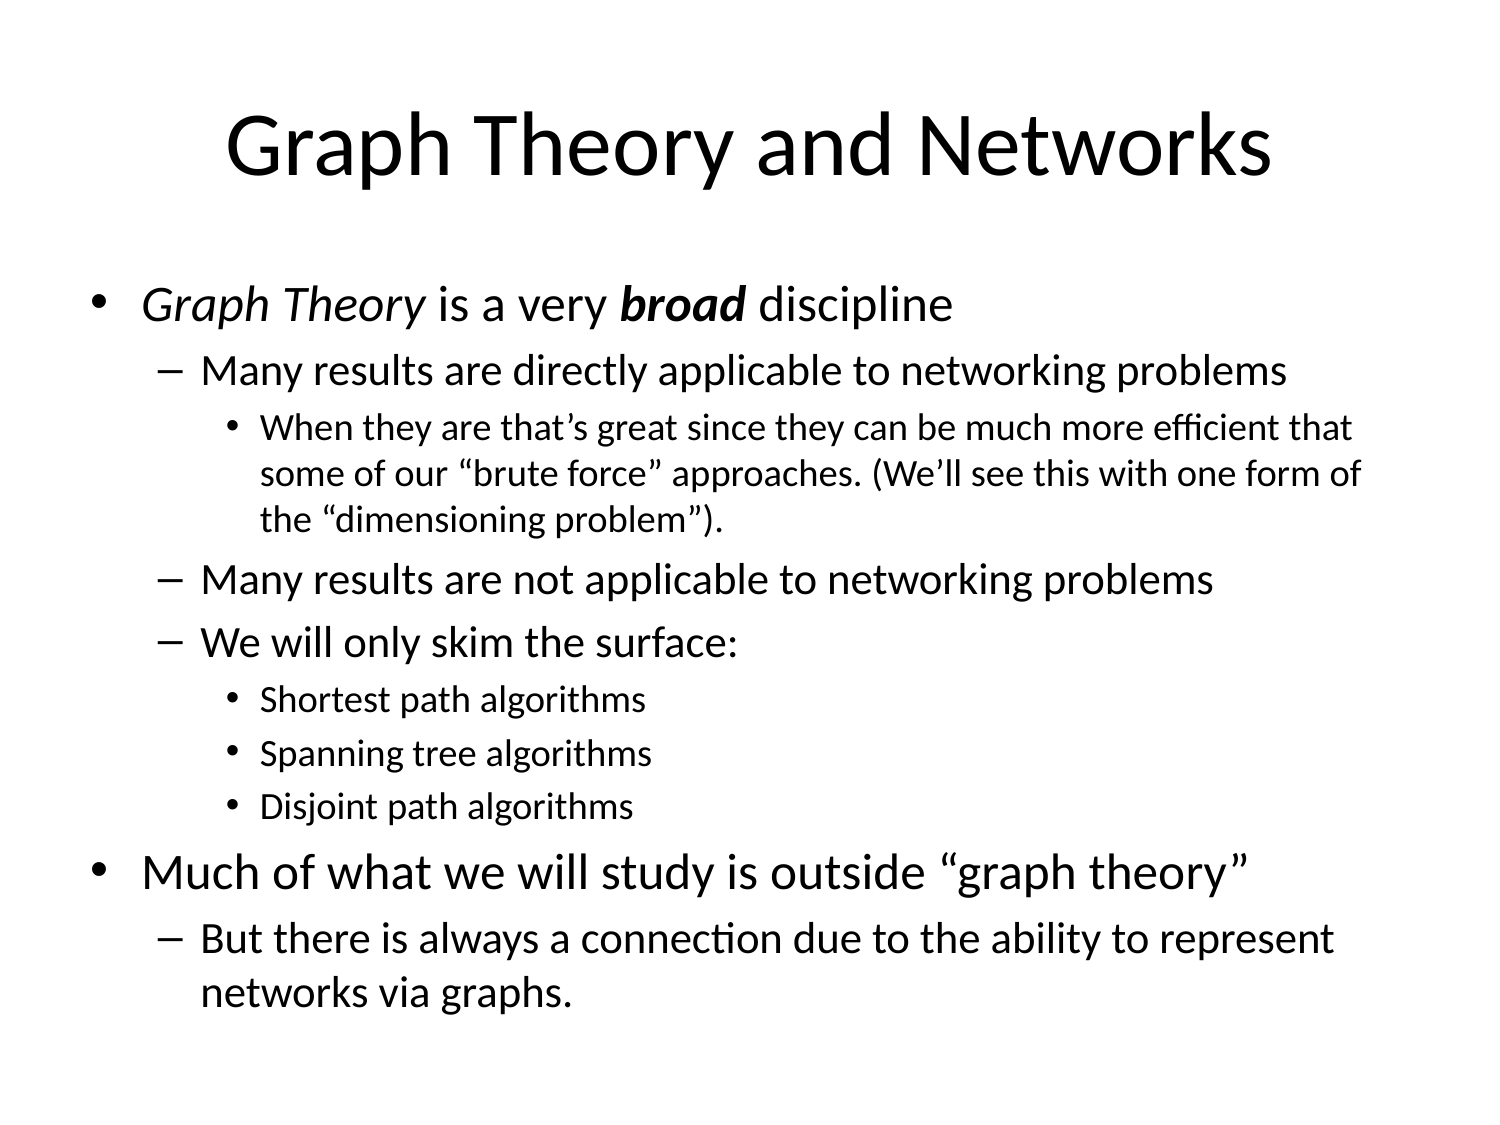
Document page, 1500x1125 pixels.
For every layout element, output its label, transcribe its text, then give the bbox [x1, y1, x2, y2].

list Graph Theory is a very broad discipline Many results are directly applicable to networking problems When they are that’s great since they can be much more efficient that some of our “brute force” approaches. (We’ll see this with one form of the “dimensioning problem”). Many results are not applicable to networking problems We will only skim the surface: Shortest path algorithms Spanning tree algorithms Disjoint path algorithms Much of what we will study is outside “graph theory” But there is always a connection due to the ability to represent networks via graphs. [75, 262, 1425, 1038]
title Graph Theory and Networks [75, 45, 1425, 233]
